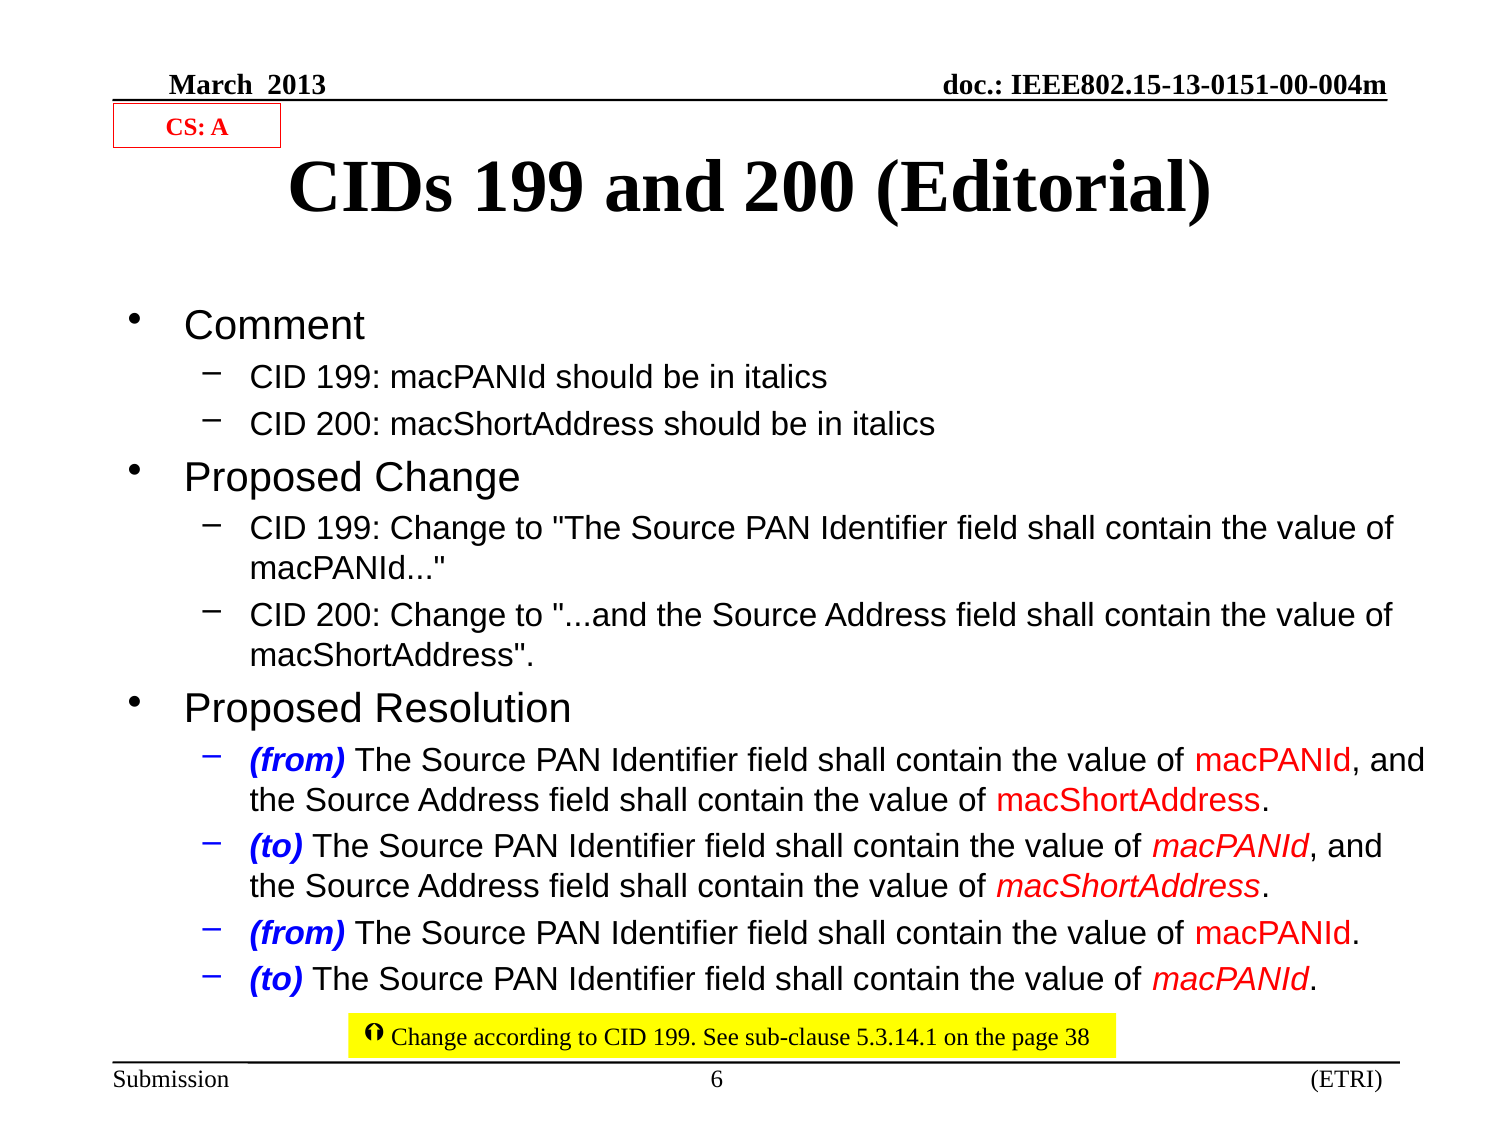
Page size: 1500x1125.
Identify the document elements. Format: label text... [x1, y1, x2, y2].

text_box CS: A [113, 103, 281, 148]
text_box Change according to CID 199. See sub-clause 5.3.14.1 on the page 38 [348, 1013, 1117, 1058]
title CIDs 199 and 200 (Editorial) [112, 125, 1388, 268]
list Comment CID 199: macPANId should be in italics CID 200: macShortAddress should be in italics Proposed Change CID 199: Change to "The Source PAN Identifier field shall contain the value of macPANId..." CID 200: Change to "...and the Source Address field shall contain the value of macShortAddress". Proposed Resolution (from) The Source PAN Identifier field shall contain the value of macPANId, and the Source Address field shall contain the value of macShortAddress. (to) The Source PAN Identifier field shall contain the value of macPANId, and the Source Address field shall contain the value of macShortAddress. (from) The Source PAN Identifier field shall contain the value of macPANId. (to) The Source PAN Identifier field shall contain the value of macPANId. [112, 290, 1448, 1001]
